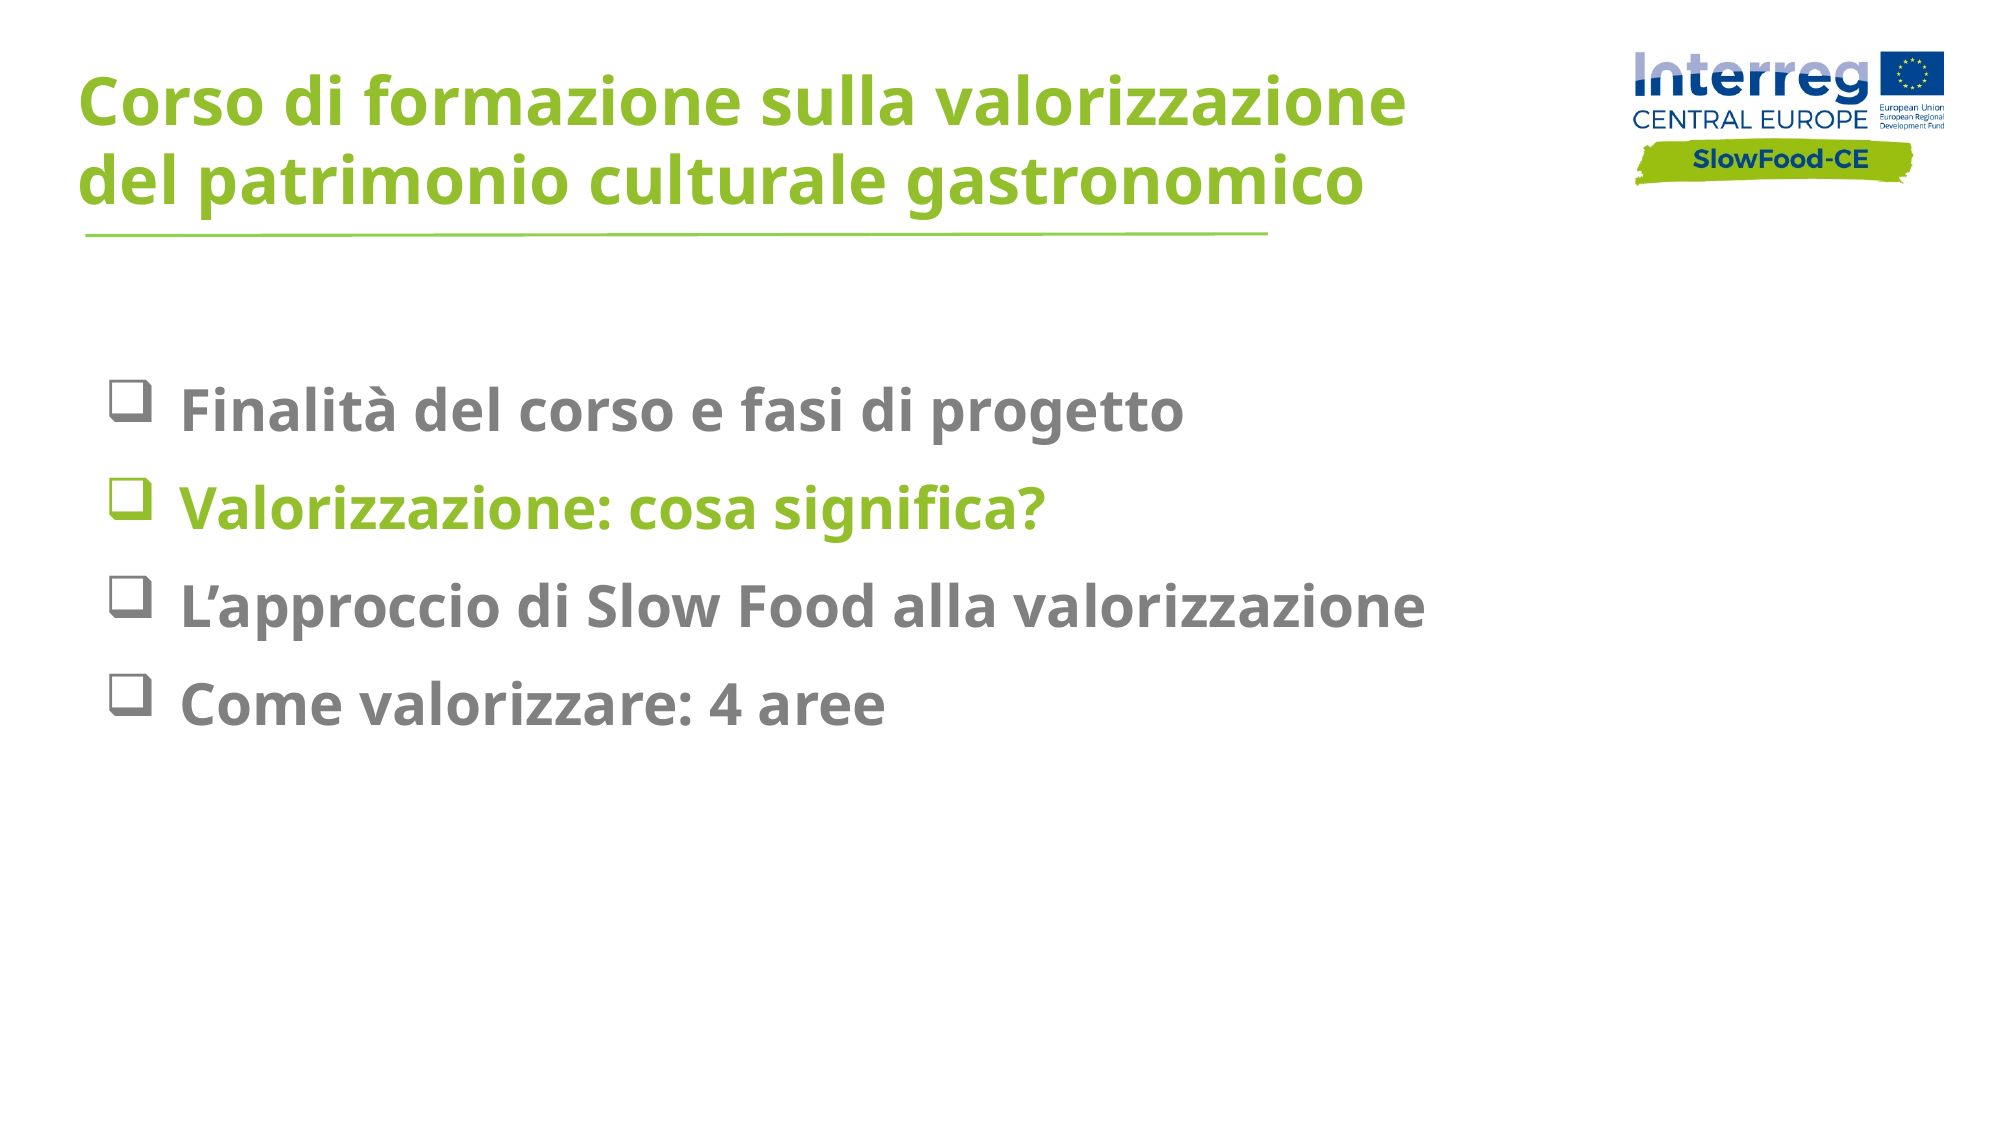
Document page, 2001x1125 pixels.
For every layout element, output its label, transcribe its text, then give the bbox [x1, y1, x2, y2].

text_box Corso di formazione sulla valorizzazione del patrimonio culturale gastronomico [63, 51, 1441, 226]
picture [1633, 51, 1944, 186]
text_box Finalità del corso e fasi di progetto Valorizzazione: cosa significa? L’approccio di Slow Food alla valorizzazione Come valorizzare: 4 aree [89, 337, 1485, 745]
